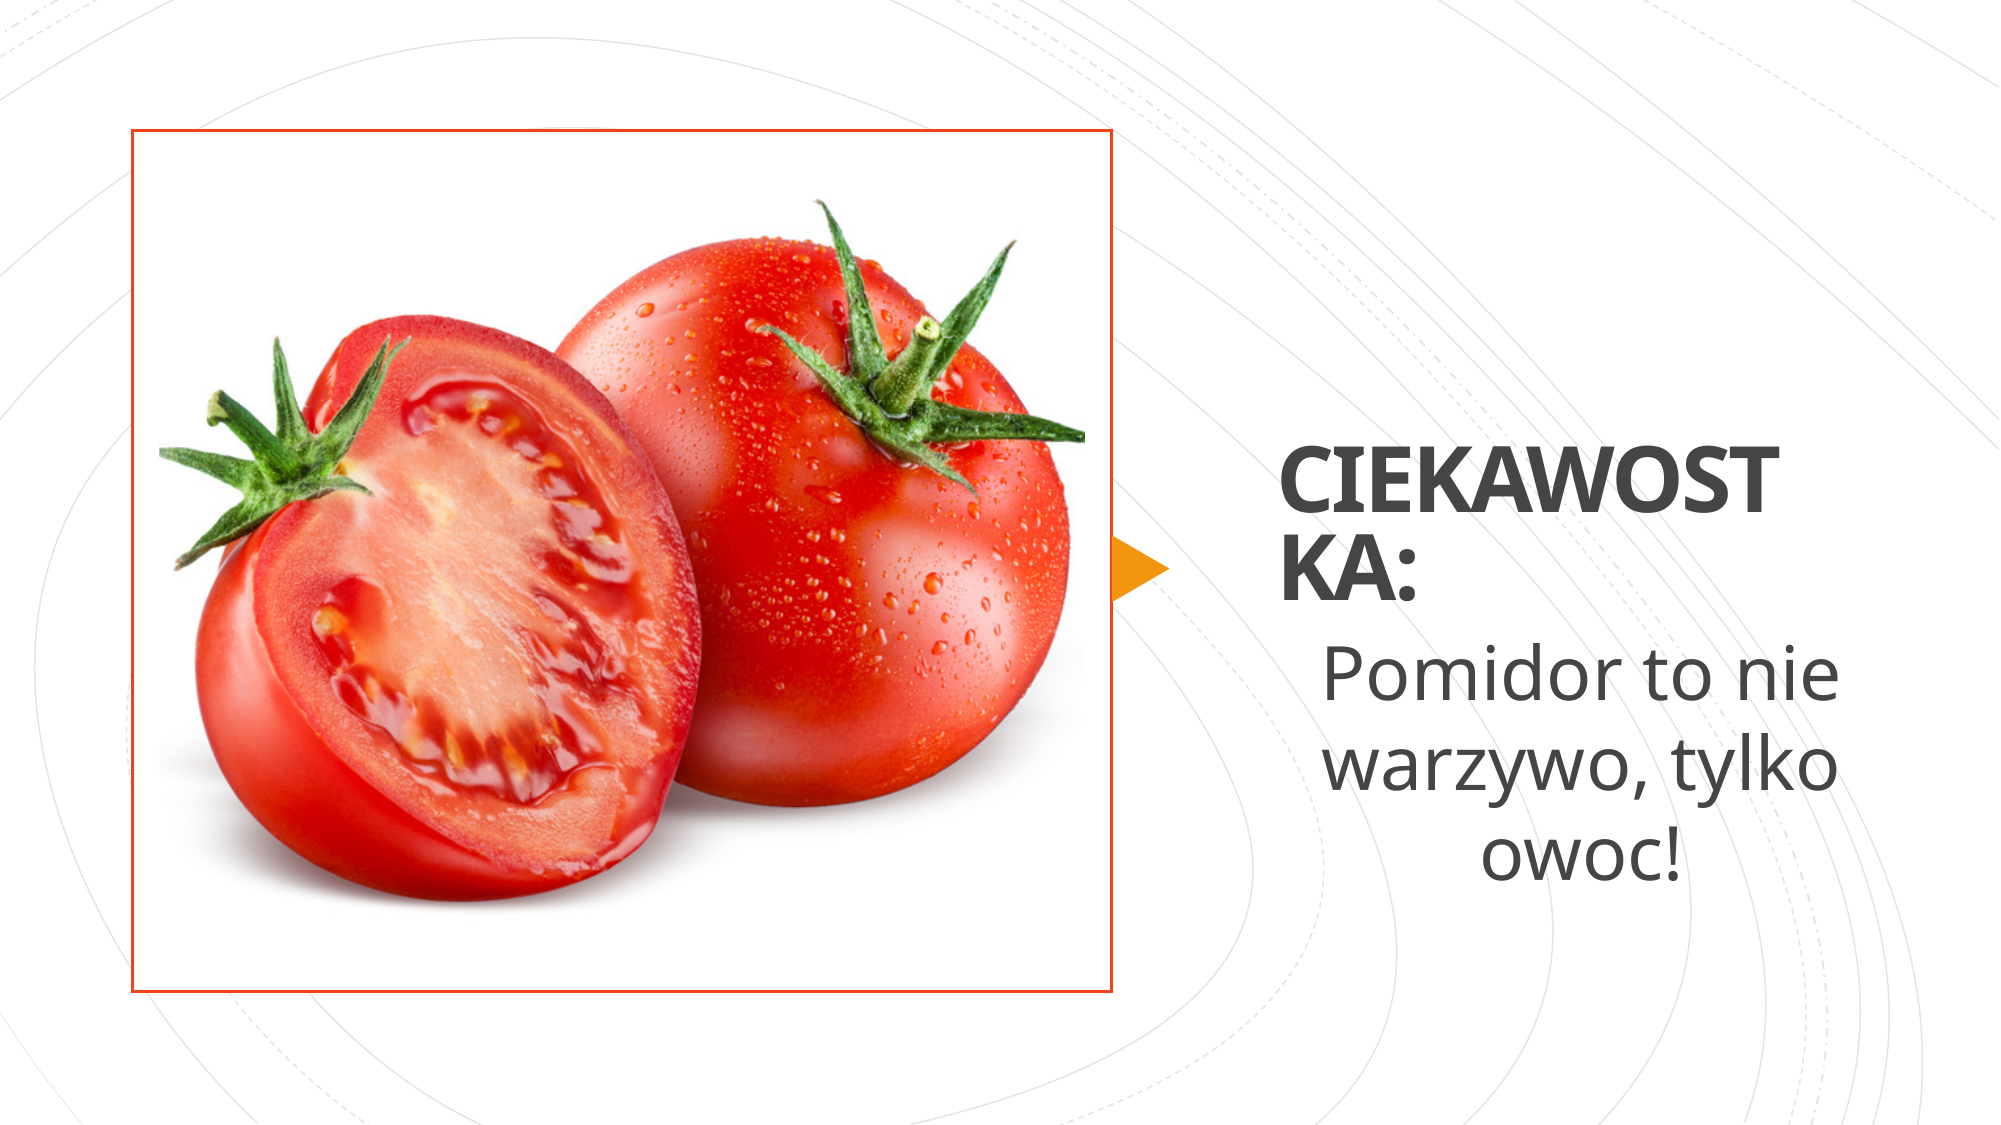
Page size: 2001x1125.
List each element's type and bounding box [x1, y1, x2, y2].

picture [159, 157, 1086, 965]
text_box [0, 0, 2000, 1125]
